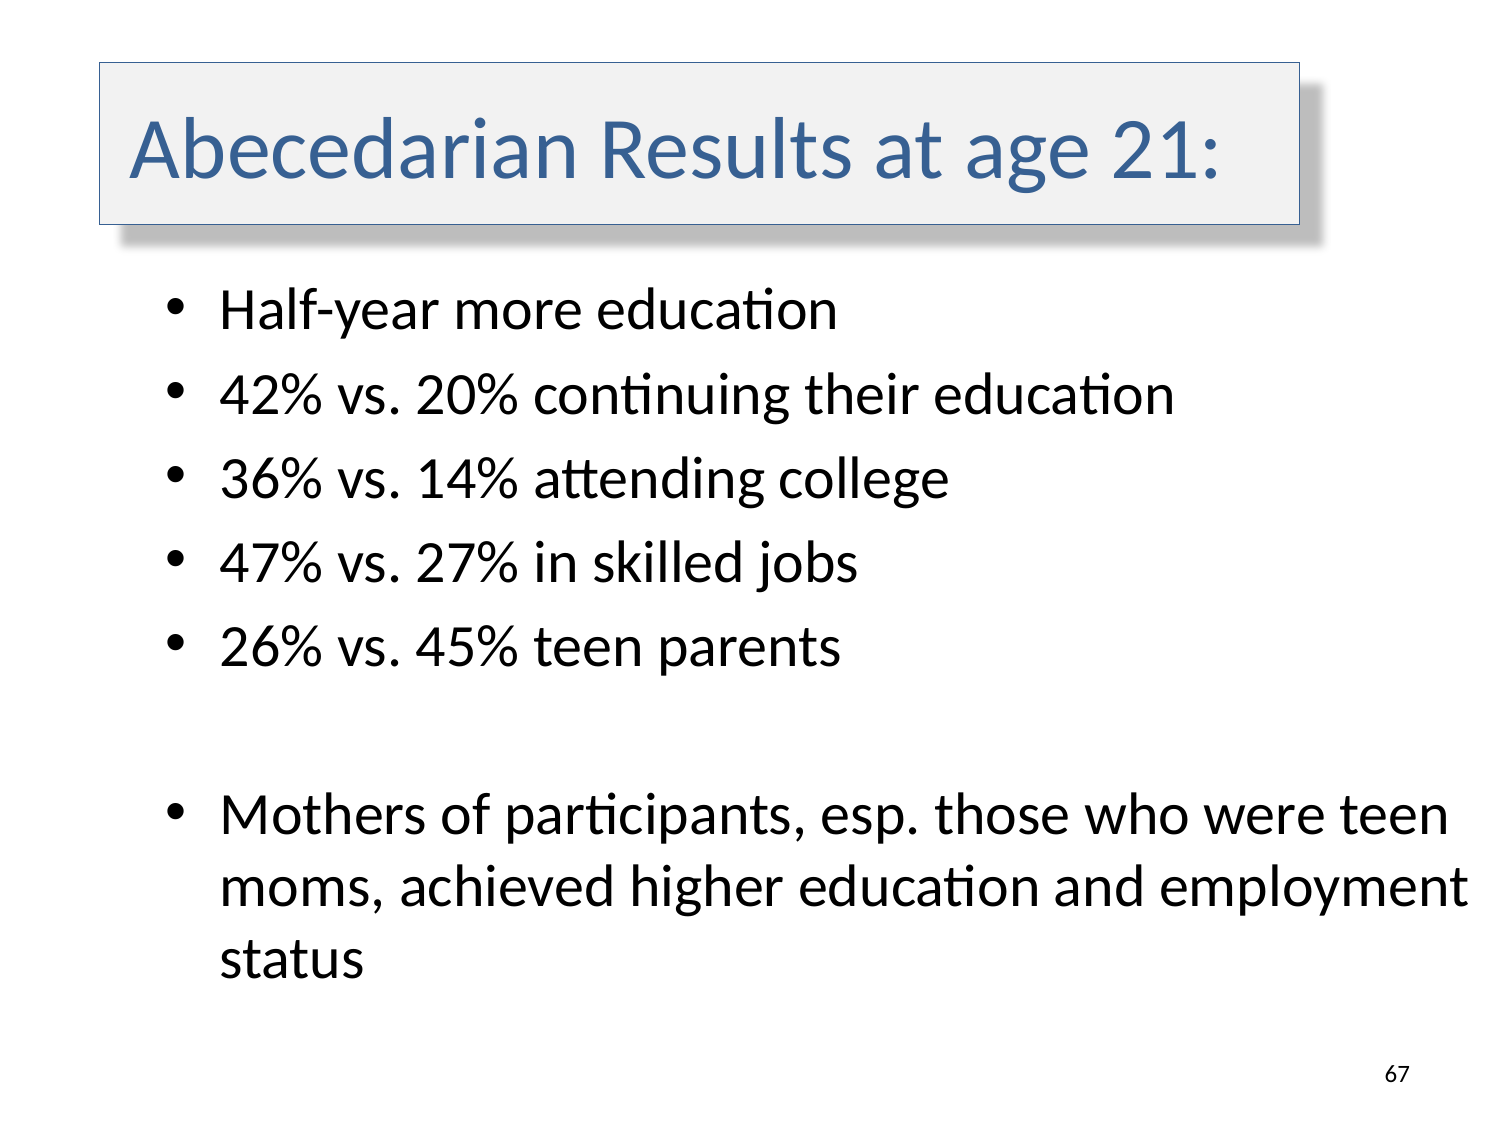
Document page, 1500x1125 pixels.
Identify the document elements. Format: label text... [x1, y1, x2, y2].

slide_number 67 [1074, 1042, 1425, 1103]
list Half-year more education 42% vs. 20% continuing their education 36% vs. 14% attending college 47% vs. 27% in skilled jobs 26% vs. 45% teen parents Mothers of participants, esp. those who were teen moms, achieved higher education and employment status [150, 262, 1500, 1005]
title Abecedarian Results at age 21: [99, 62, 1300, 225]
